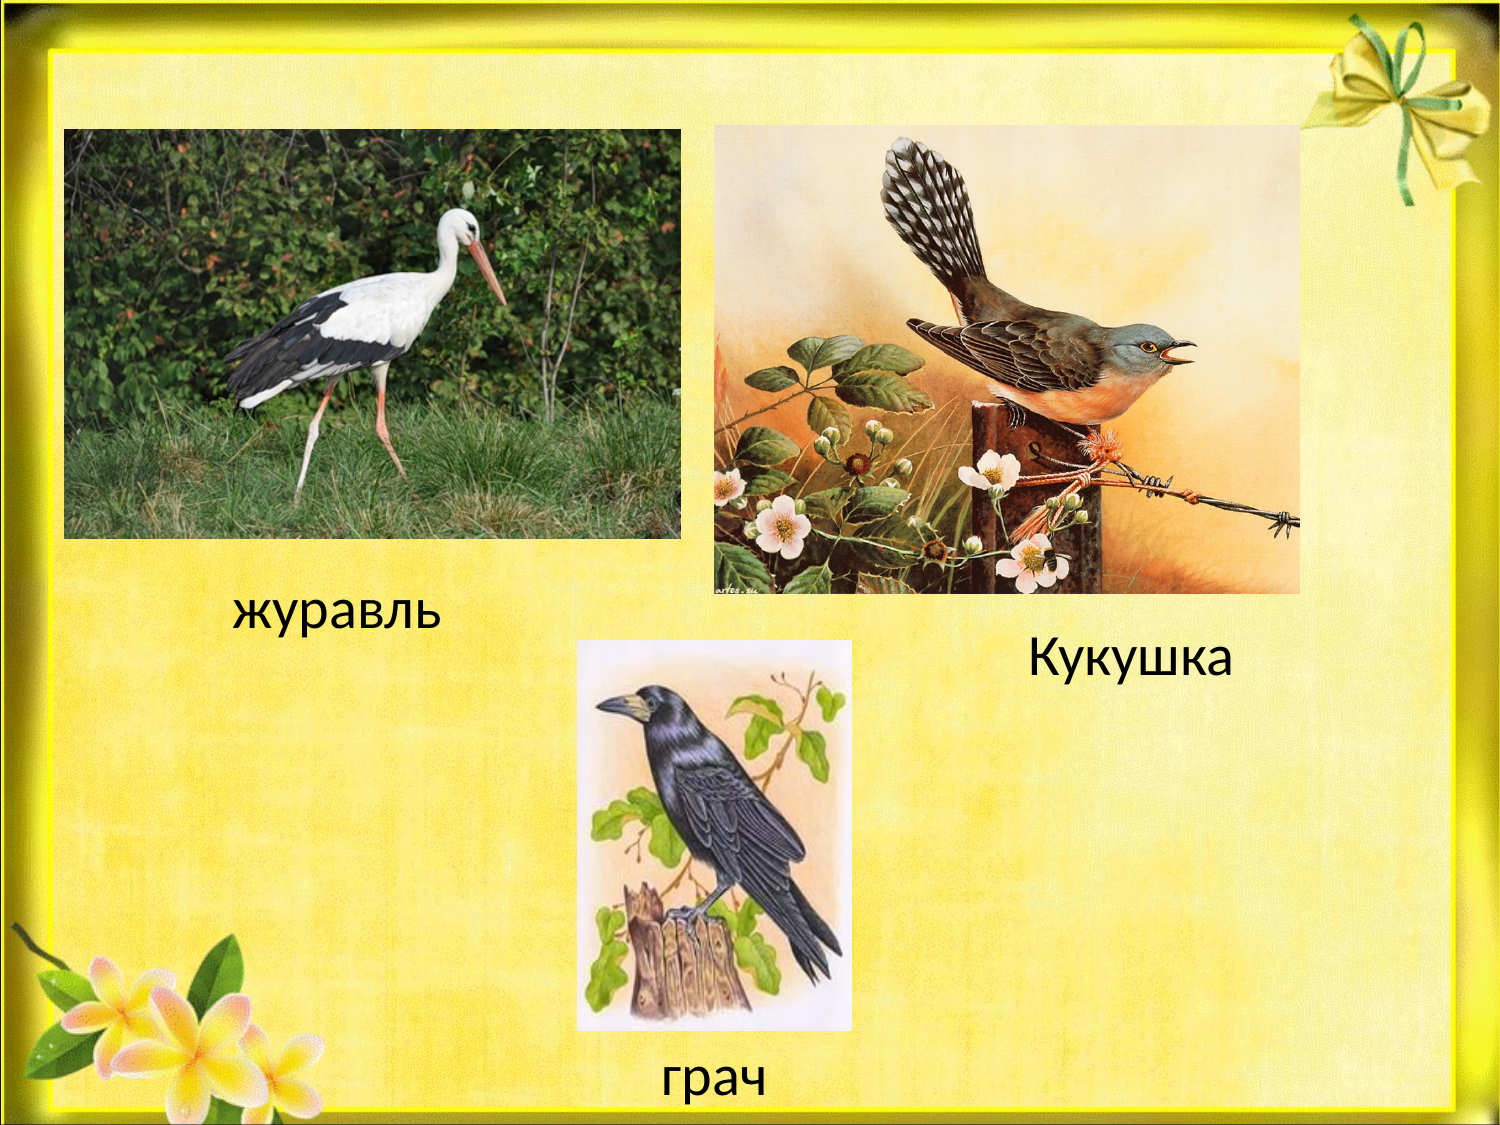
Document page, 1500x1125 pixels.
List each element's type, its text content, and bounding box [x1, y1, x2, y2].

text_box грач [646, 1040, 783, 1115]
text_box журавль [217, 563, 457, 648]
picture [0, 0, 1500, 1125]
text_box Кукушка [1013, 610, 1250, 695]
